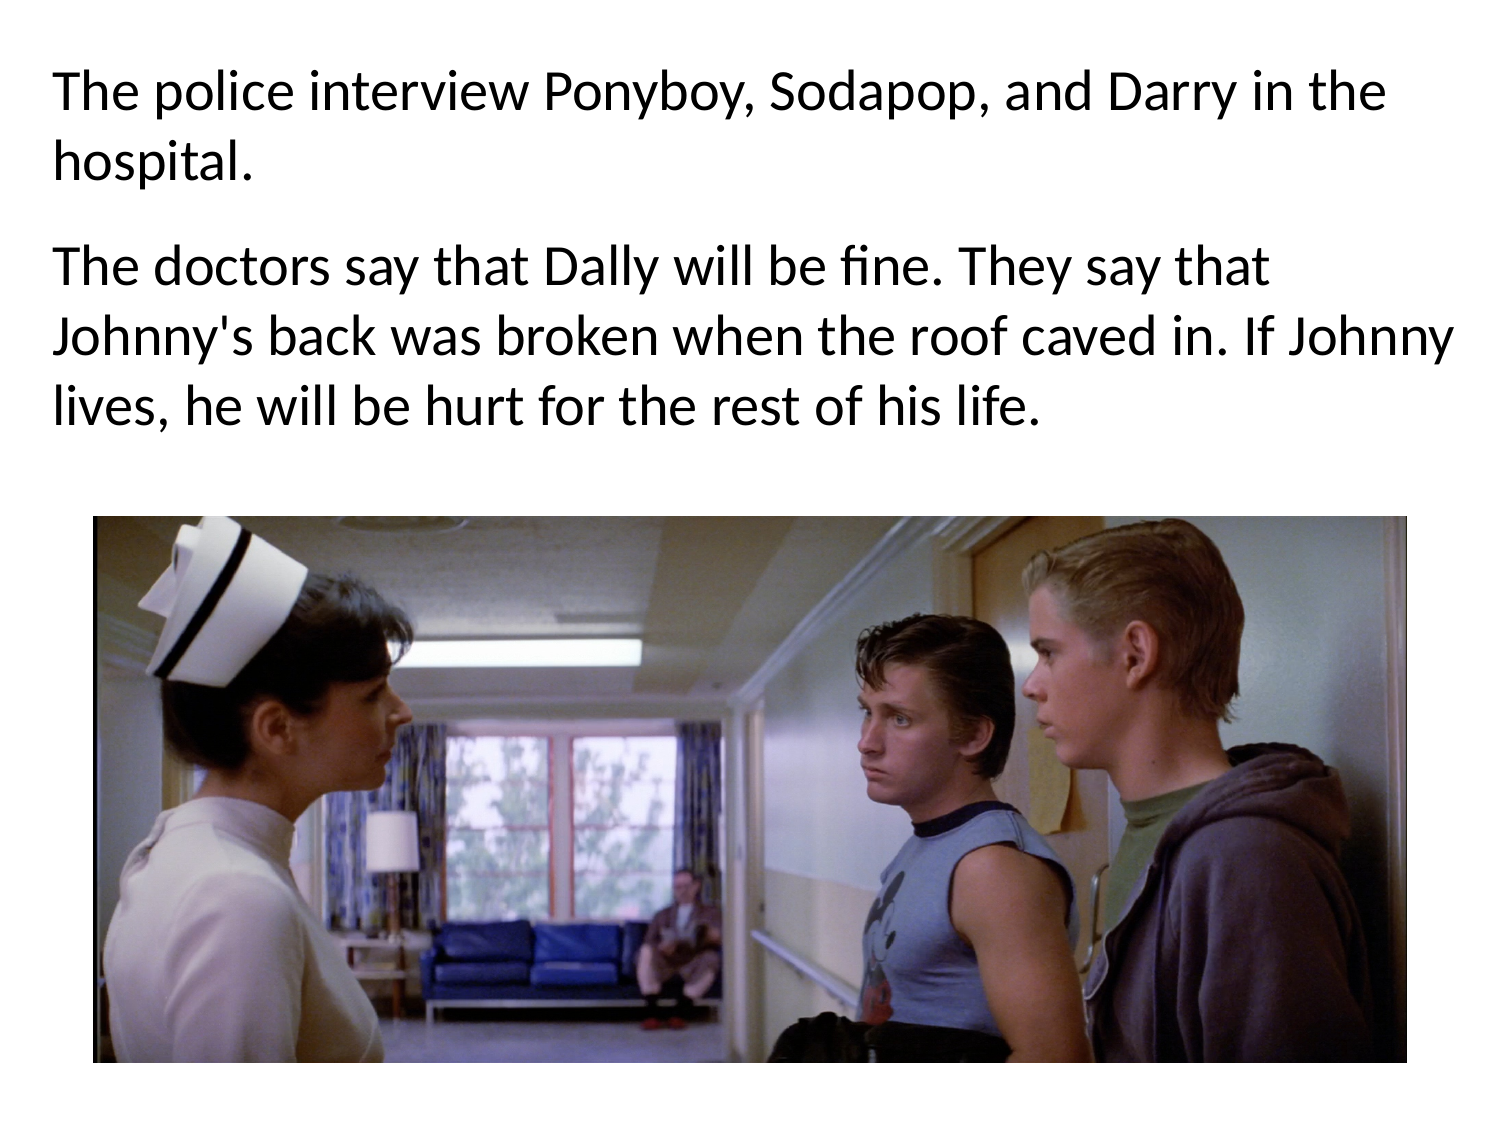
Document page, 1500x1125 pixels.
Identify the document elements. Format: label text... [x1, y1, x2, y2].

list The police interview Ponyboy, Sodapop, and Darry in the hospital. The doctors say that Dally will be fine. They say that Johnny's back was broken when the roof caved in. If Johnny lives, he will be hurt for the rest of his life. [37, 45, 1500, 963]
picture [93, 516, 1407, 1063]
